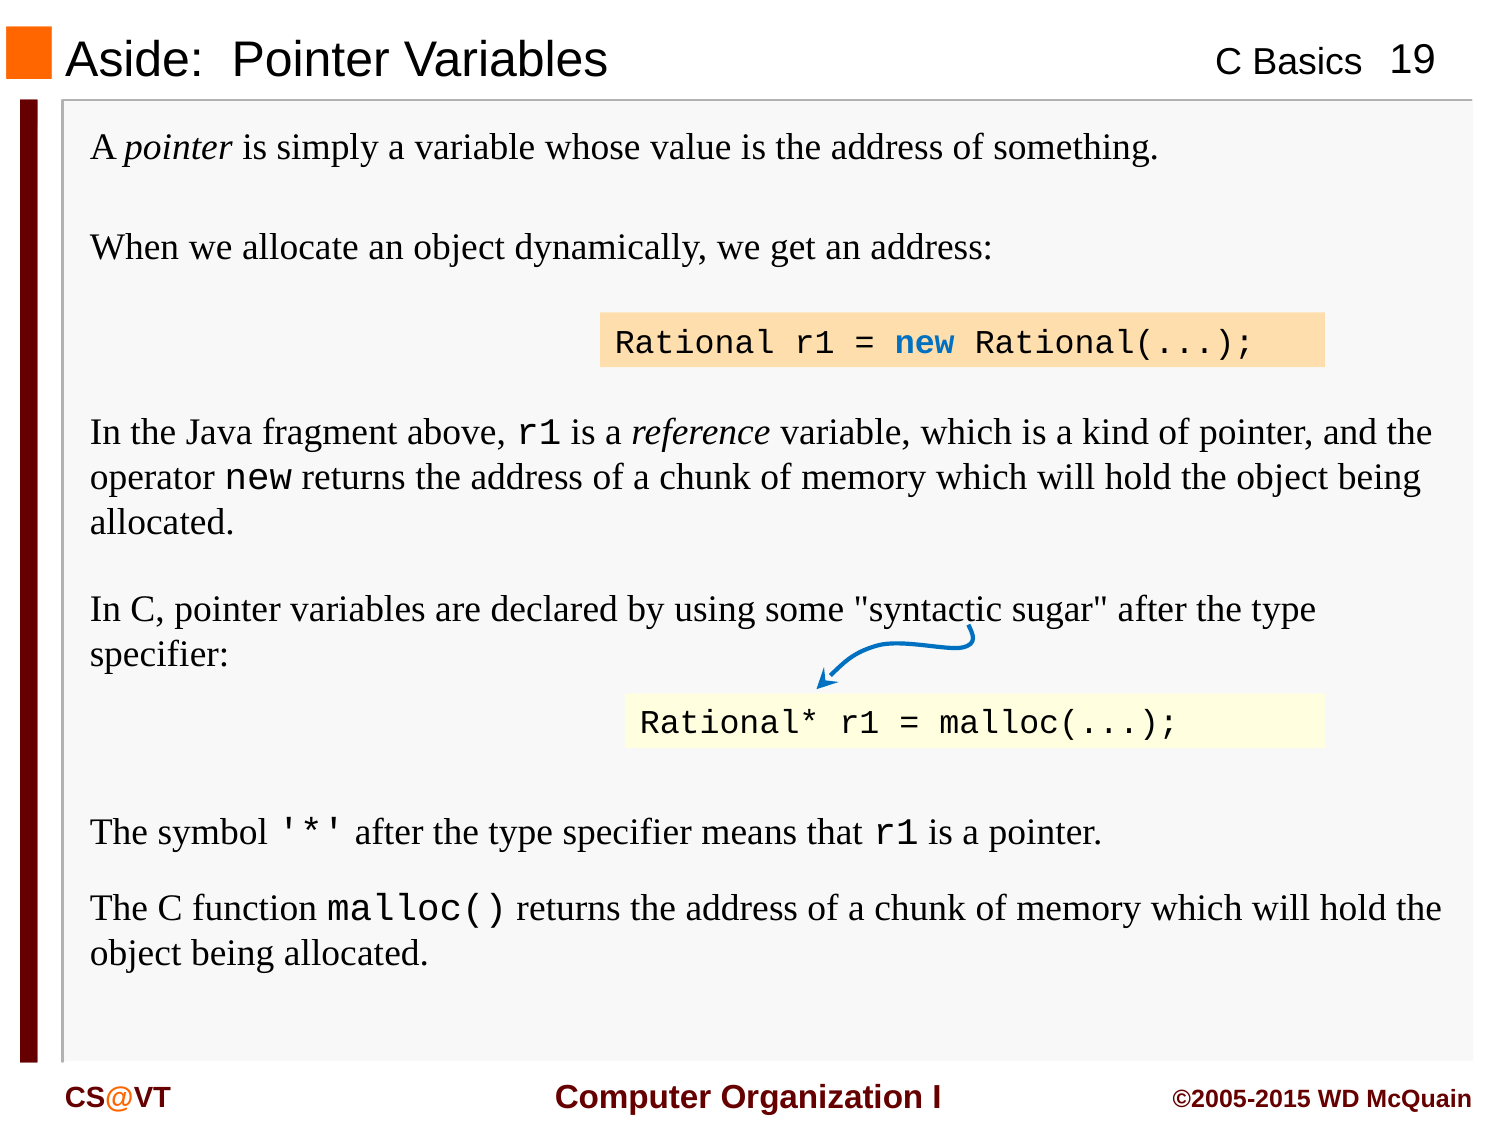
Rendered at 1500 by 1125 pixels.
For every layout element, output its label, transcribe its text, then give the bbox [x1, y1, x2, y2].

title Aside: Pointer Variables [50, 28, 1000, 85]
text_box In C, pointer variables are declared by using some "syntactic sugar" after the type specifier: [75, 576, 1463, 682]
text_box Rational* r1 = malloc(...); [624, 693, 1325, 748]
text_box The C function malloc() returns the address of a chunk of memory which will hold the object being allocated. [75, 875, 1463, 981]
text_box [816, 624, 974, 690]
text_box In the Java fragment above, r1 is a reference variable, which is a kind of pointer, and the operator new returns the address of a chunk of memory which will hold the object being allocated. [75, 399, 1463, 550]
text_box The symbol '*' after the type specifier means that r1 is a pointer. [75, 799, 1463, 860]
text_box Rational r1 = new Rational(...); [600, 312, 1325, 368]
text_box When we allocate an object dynamically, we get an address: [75, 214, 1463, 275]
text_box A pointer is simply a variable whose value is the address of something. [75, 114, 1463, 175]
